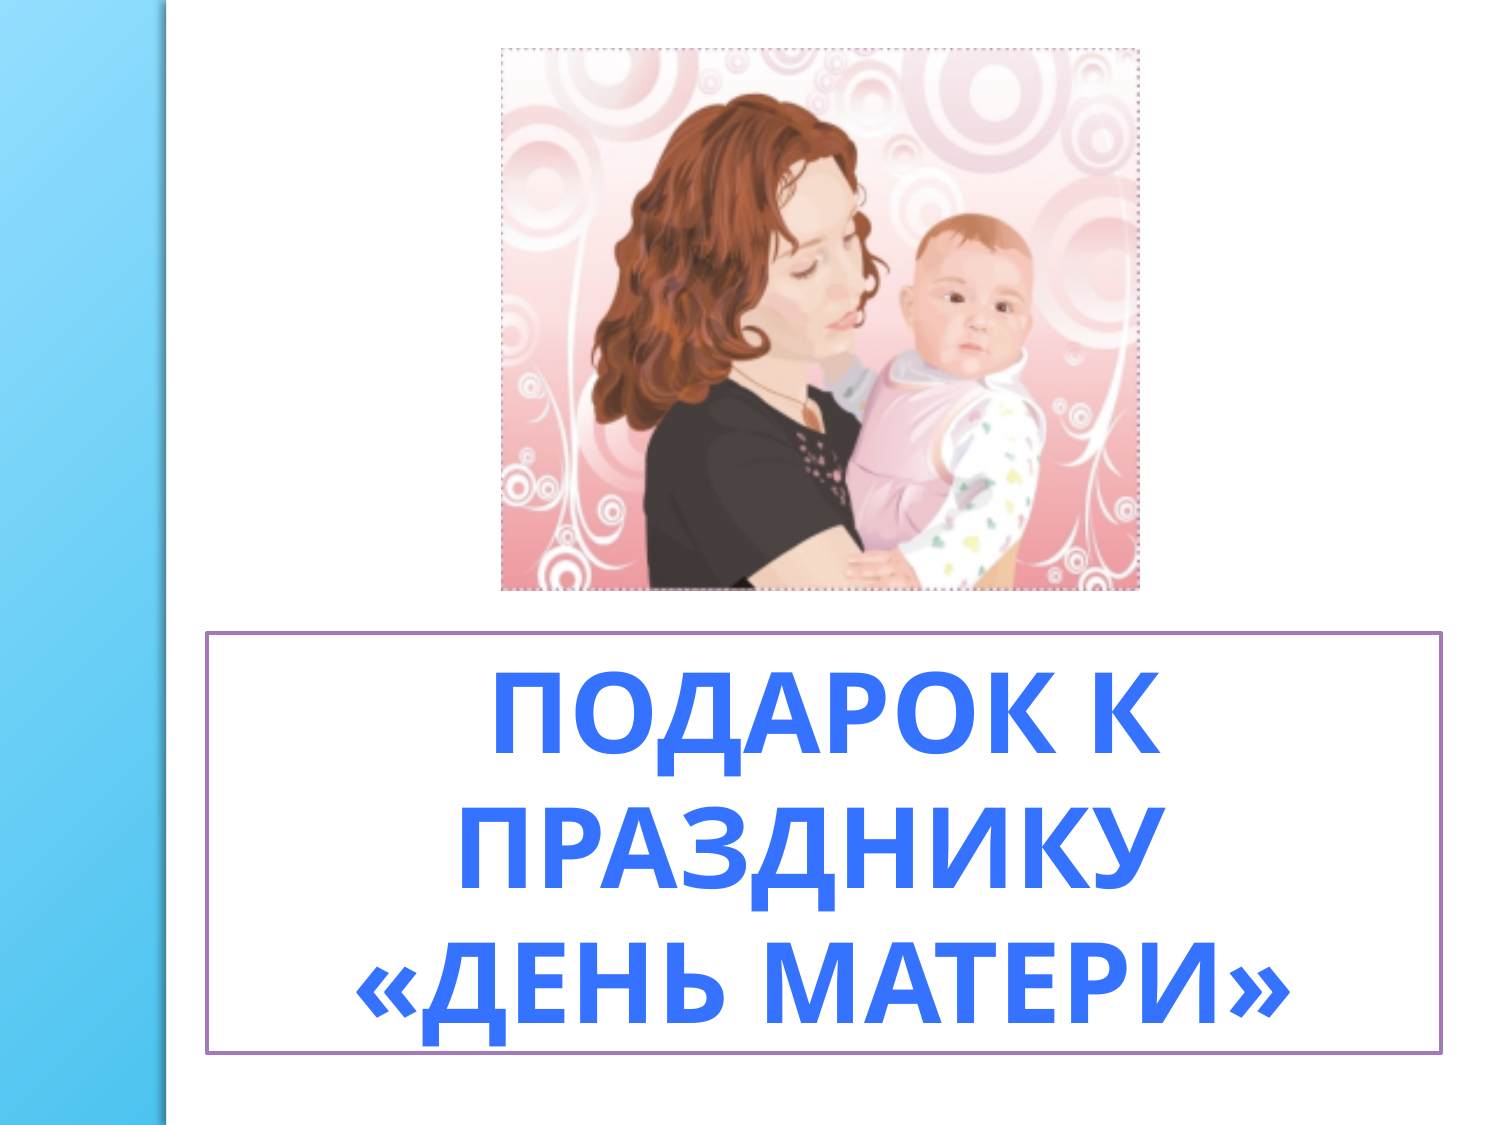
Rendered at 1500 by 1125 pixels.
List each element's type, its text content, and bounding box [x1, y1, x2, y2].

picture [501, 47, 1141, 591]
text_box Подарок к празднику «День матери» [205, 631, 1443, 1055]
